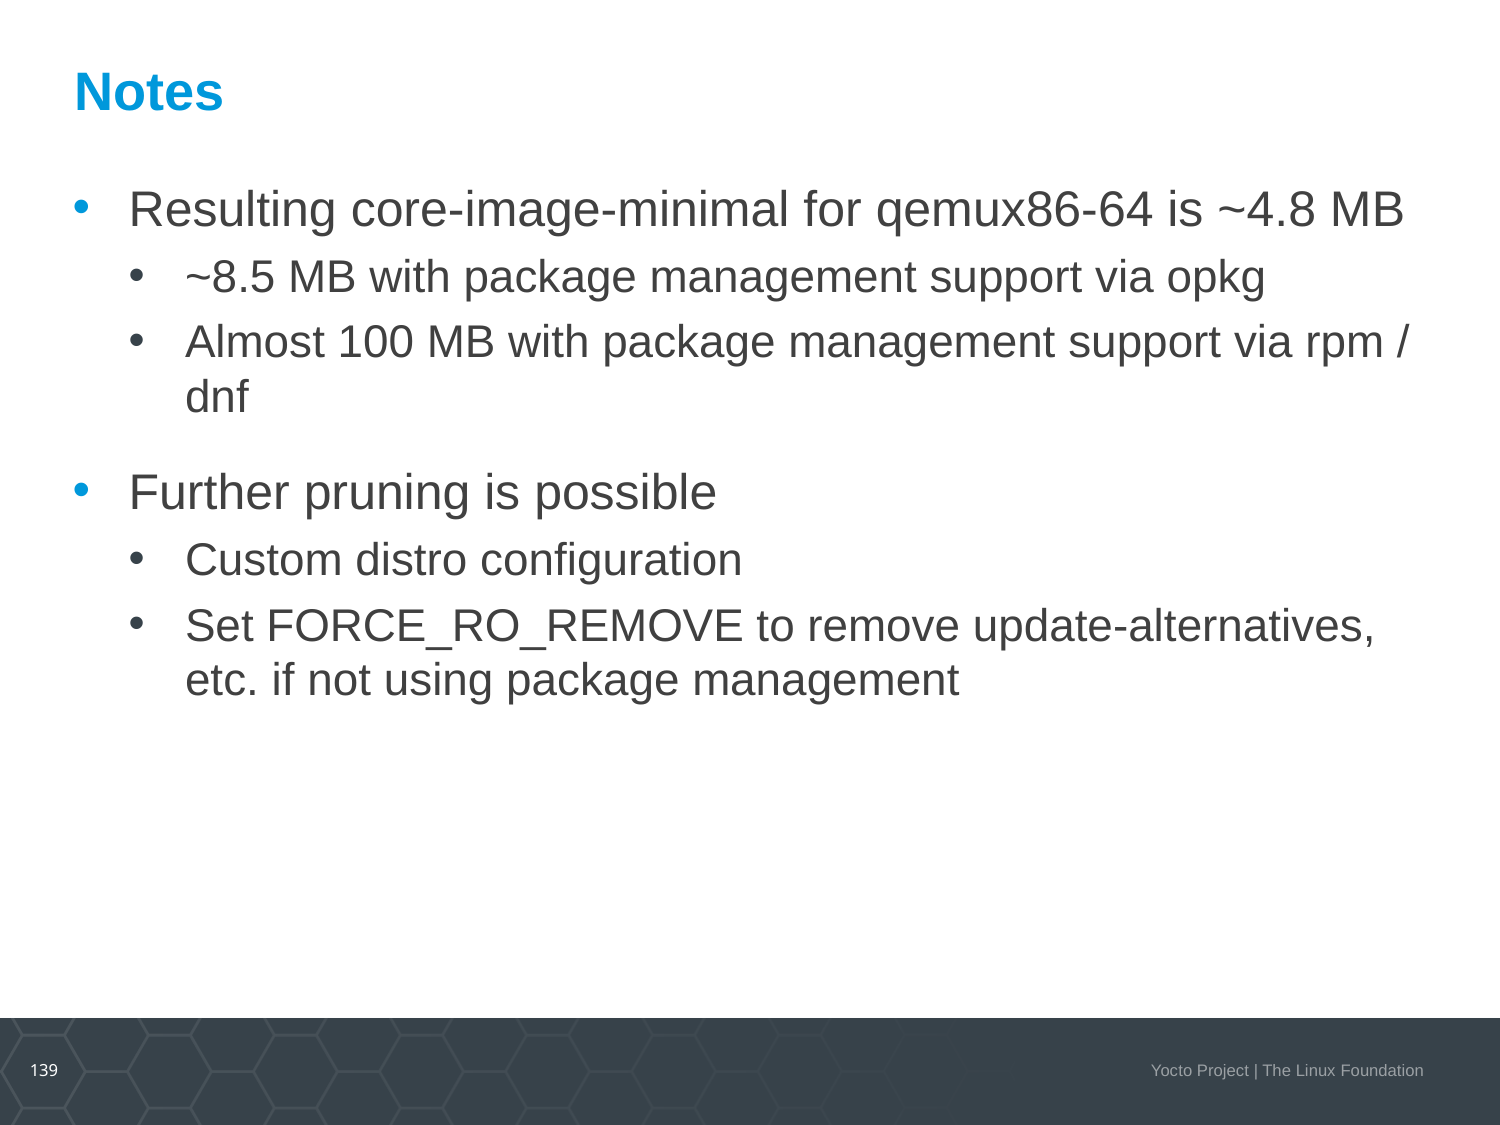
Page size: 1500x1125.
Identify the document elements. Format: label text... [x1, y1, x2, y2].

title Notes [74, 67, 1425, 213]
picture [0, 0, 1500, 1125]
list Resulting core-image-minimal for qemux86-64 is ~4.8 MB ~8.5 MB with package management support via opkg Almost 100 MB with package management support via rpm / dnf Further pruning is possible Custom distro configuration Set FORCE_RO_REMOVE to remove update-alternatives, etc. if not using package management [72, 176, 1423, 984]
